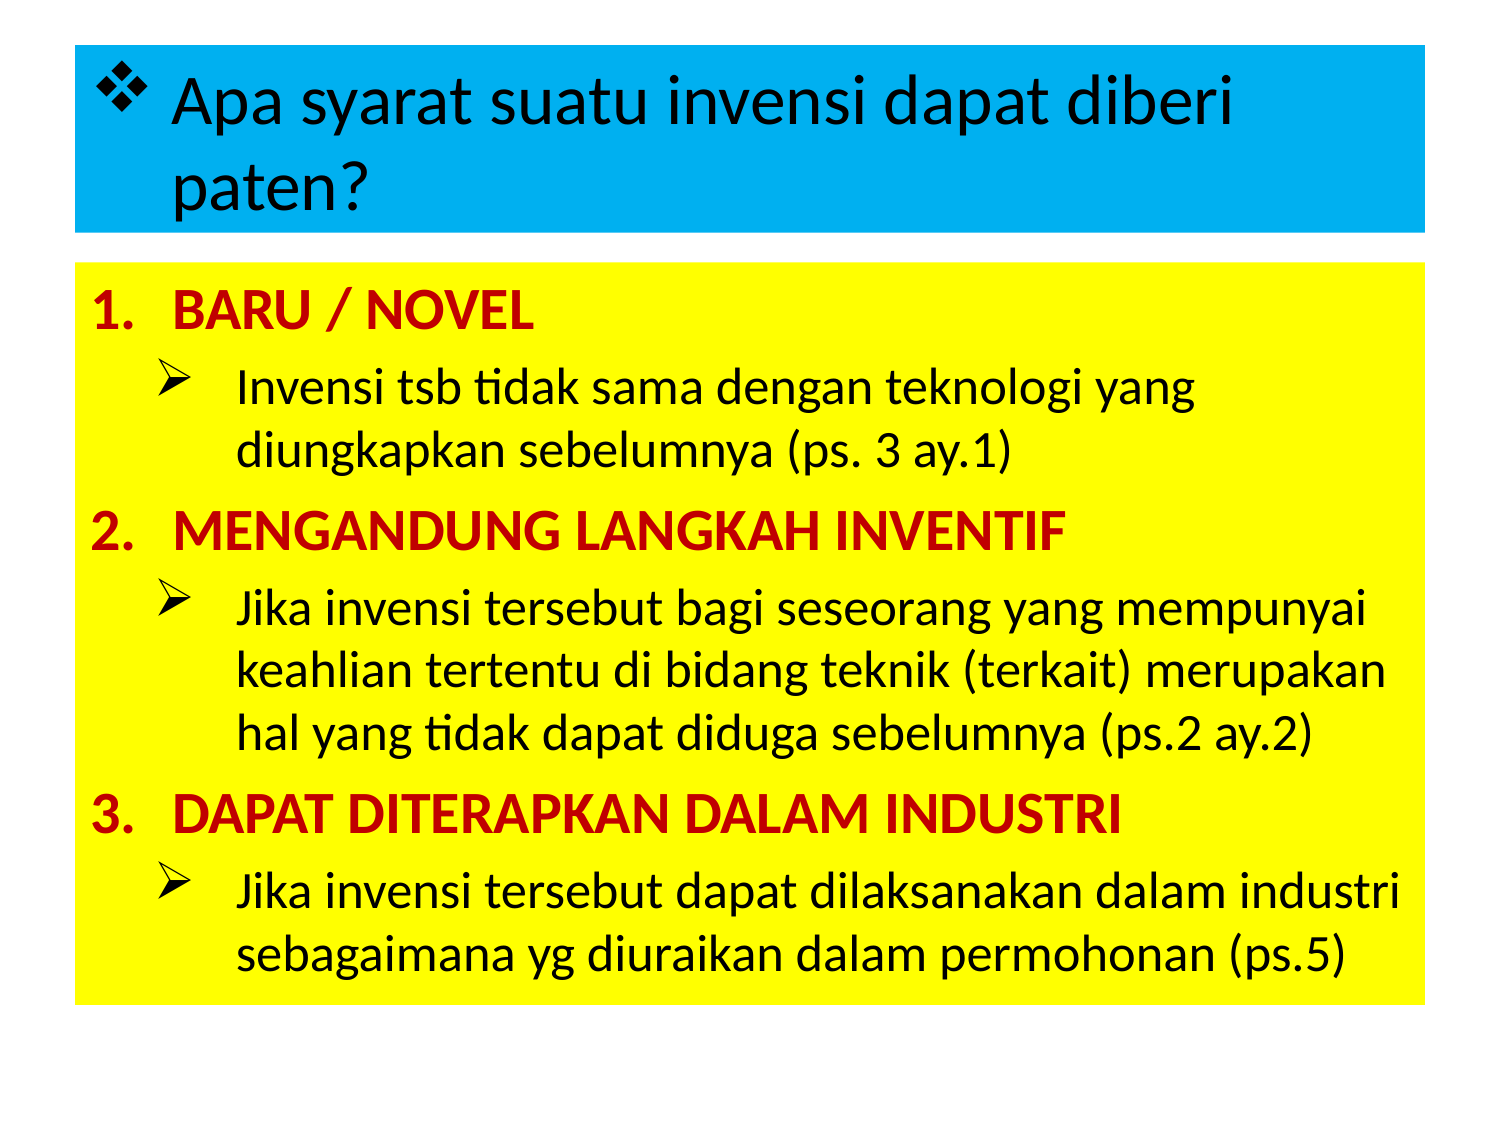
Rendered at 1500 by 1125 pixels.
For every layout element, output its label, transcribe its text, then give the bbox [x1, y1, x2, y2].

title Apa syarat suatu invensi dapat diberi paten? [75, 45, 1425, 233]
list BARU / NOVEL Invensi tsb tidak sama dengan teknologi yang diungkapkan sebelumnya (ps. 3 ay.1) MENGANDUNG LANGKAH INVENTIF Jika invensi tersebut bagi seseorang yang mempunyai keahlian tertentu di bidang teknik (terkait) merupakan hal yang tidak dapat diduga sebelumnya (ps.2 ay.2) DAPAT DITERAPKAN DALAM INDUSTRI Jika invensi tersebut dapat dilaksanakan dalam industri sebagaimana yg diuraikan dalam permohonan (ps.5) [75, 262, 1425, 1005]
